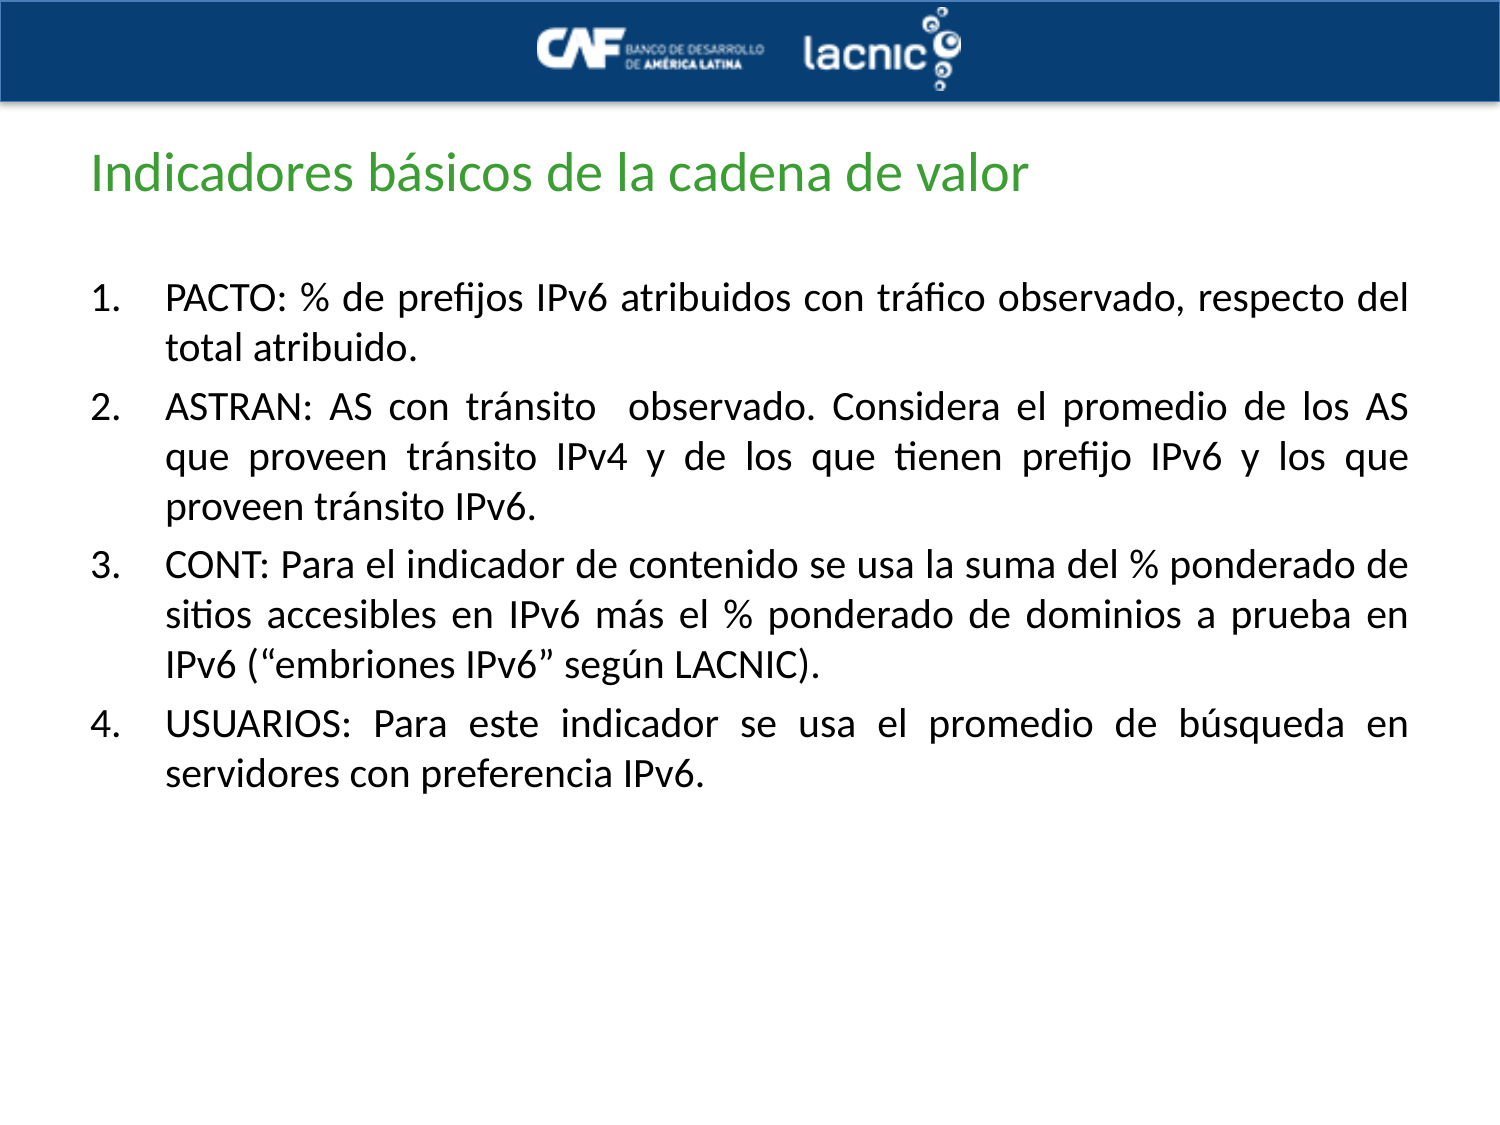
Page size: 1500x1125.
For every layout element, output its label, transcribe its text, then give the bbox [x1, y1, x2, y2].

picture [537, 7, 961, 75]
title Indicadores básicos de la cadena de valor [75, 75, 1425, 262]
list PACTO: % de prefijos IPv6 atribuidos con tráfico observado, respecto del total atribuido. ASTRAN: AS con tránsito observado. Considera el promedio de los AS que proveen tránsito IPv4 y de los que tienen prefijo IPv6 y los que proveen tránsito IPv6. CONT: Para el indicador de contenido se usa la suma del % ponderado de sitios accesibles en IPv6 más el % ponderado de dominios a prueba en IPv6 (“embriones IPv6” según LACNIC). USUARIOS: Para este indicador se usa el promedio de búsqueda en servidores con preferencia IPv6. [75, 262, 1425, 1005]
